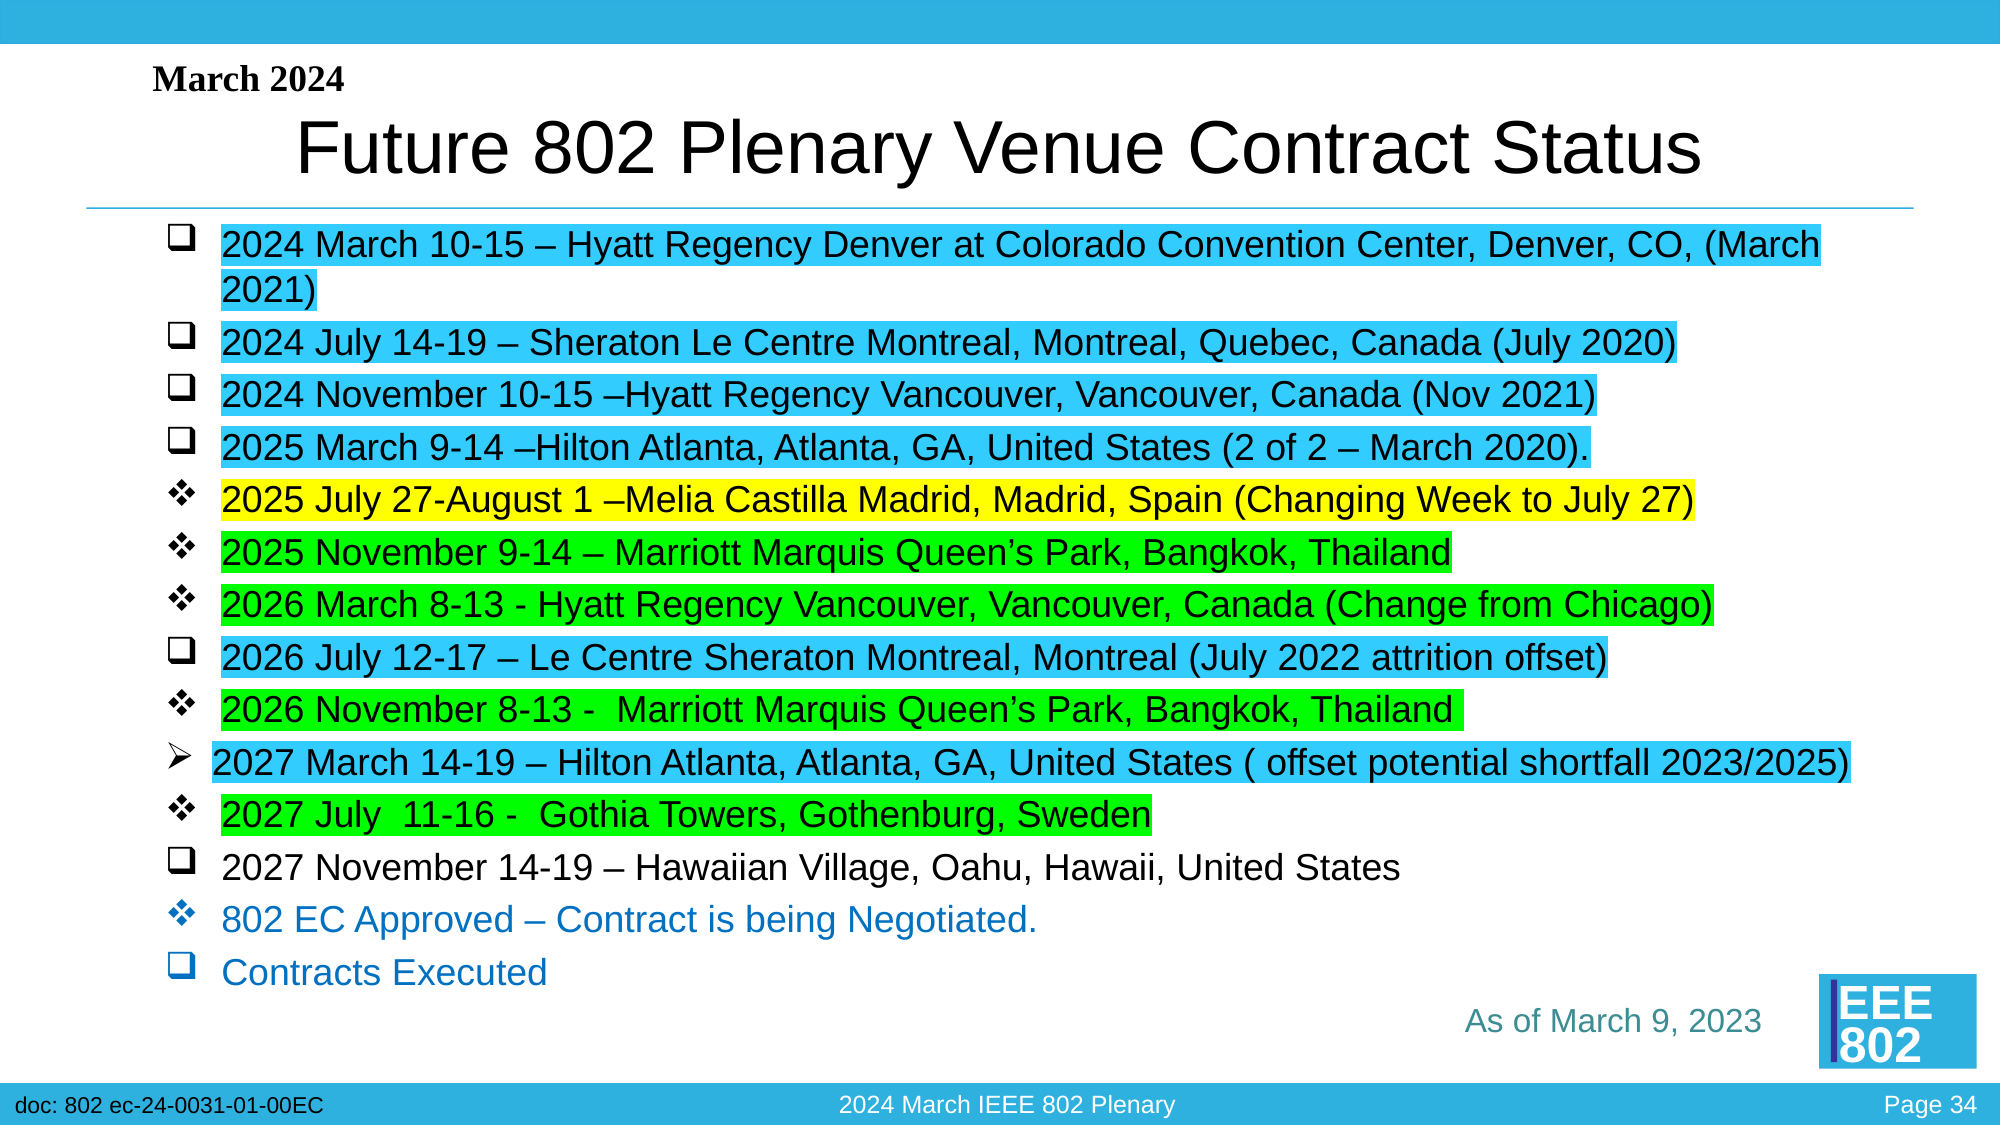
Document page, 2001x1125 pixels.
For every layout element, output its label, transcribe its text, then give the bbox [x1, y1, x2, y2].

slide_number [152, 54, 563, 100]
text_box As of March 9, 2023 [1449, 991, 1800, 1047]
title Future 802 Plenary Venue Contract Status [150, 99, 1850, 187]
list 2024 March 10-15 – Hyatt Regency Denver at Colorado Convention Center, Denver, CO, (March 2021) 2024 July 14-19 – Sheraton Le Centre Montreal, Montreal, Quebec, Canada (July 2020) 2024 November 10-15 –Hyatt Regency Vancouver, Vancouver, Canada (Nov 2021) 2025 March 9-14 –Hilton Atlanta, Atlanta, GA, United States (2 of 2 – March 2020). 2025 July 27-August 1 –Melia Castilla Madrid, Madrid, Spain (Changing Week to July 27) 2025 November 9-14 – Marriott Marquis Queen’s Park, Bangkok, Thailand 2026 March 8-13 - Hyatt Regency Vancouver, Vancouver, Canada (Change from Chicago) 2026 July 12-17 – Le Centre Sheraton Montreal, Montreal (July 2022 attrition offset) 2026 November 8-13 - Marriott Marquis Queen’s Park, Bangkok, Thailand 2027 March 14-19 – Hilton Atlanta, Atlanta, GA, United States ( offset potential shortfall 2023/2025) 2027 July 11-16 - Gothia Towers, Gothenburg, Sweden 2027 November 14-19 – Hawaiian Village, Oahu, Hawaii, United States 802 EC Approved – Contract is being Negotiated. Contracts Executed [150, 213, 1900, 1050]
